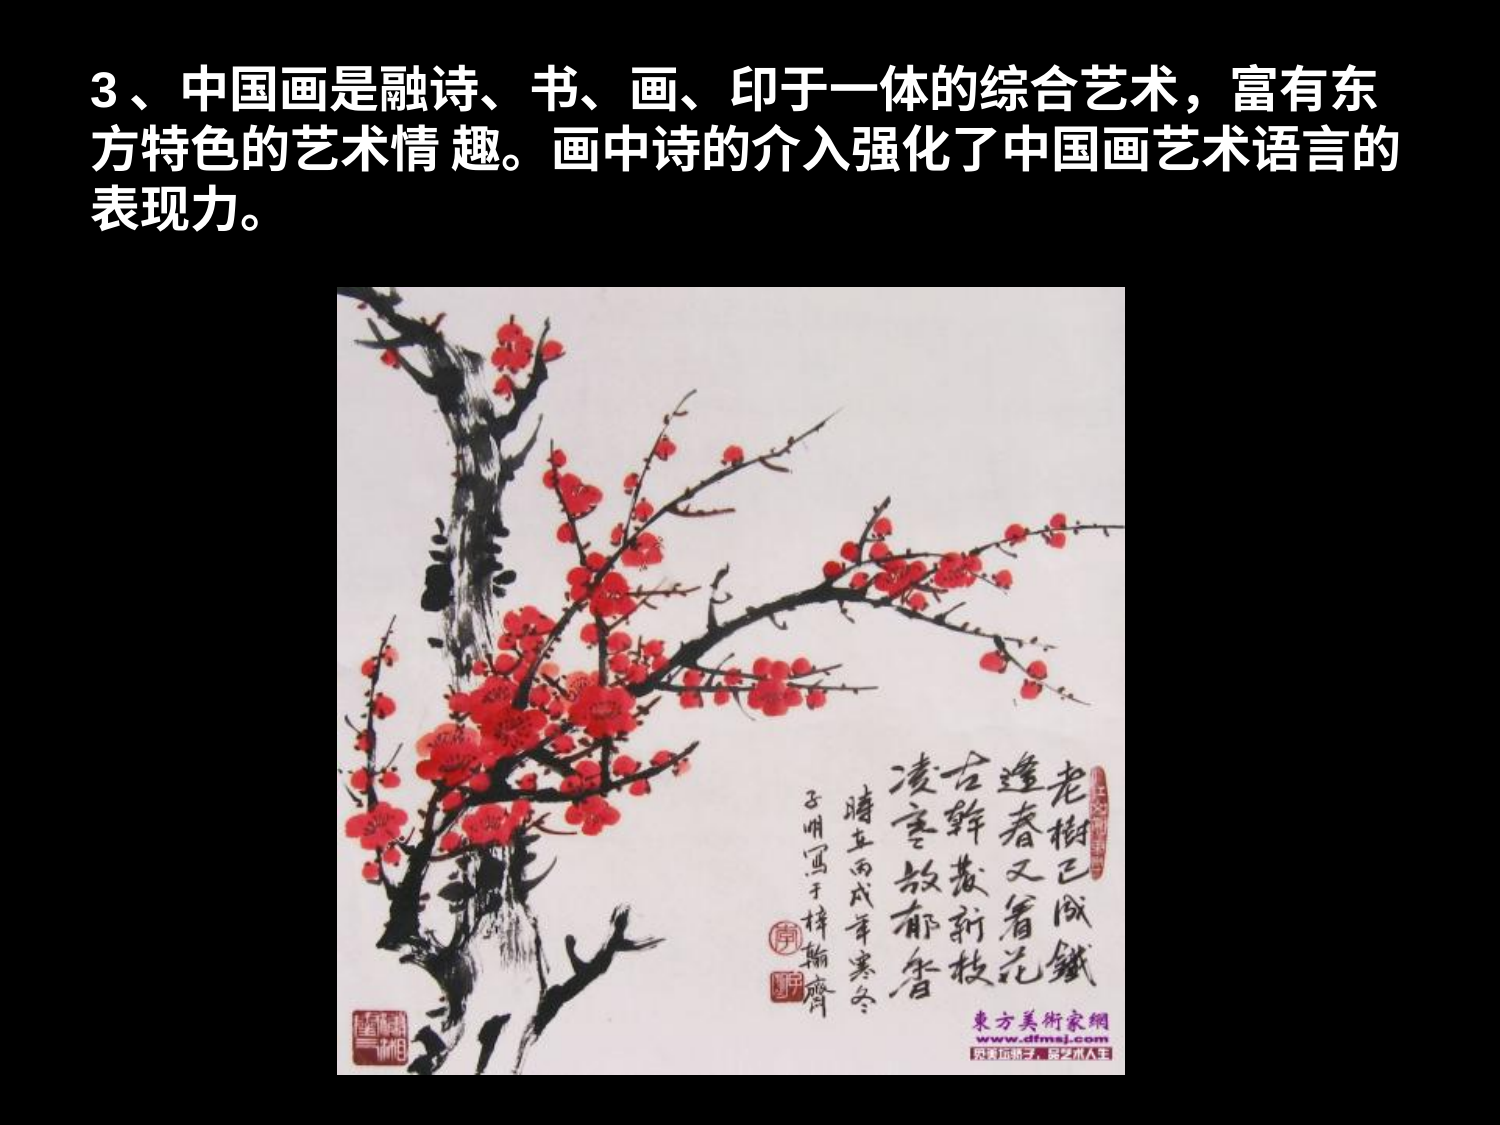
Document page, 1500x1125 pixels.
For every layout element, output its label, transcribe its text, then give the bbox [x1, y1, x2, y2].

picture [337, 287, 1126, 1076]
title 3、中国画是融诗、书、画、印于一体的综合艺术，富有东方特色的艺术情 趣。画中诗的介入强化了中国画艺术语言的表现力。 [75, 45, 1425, 250]
